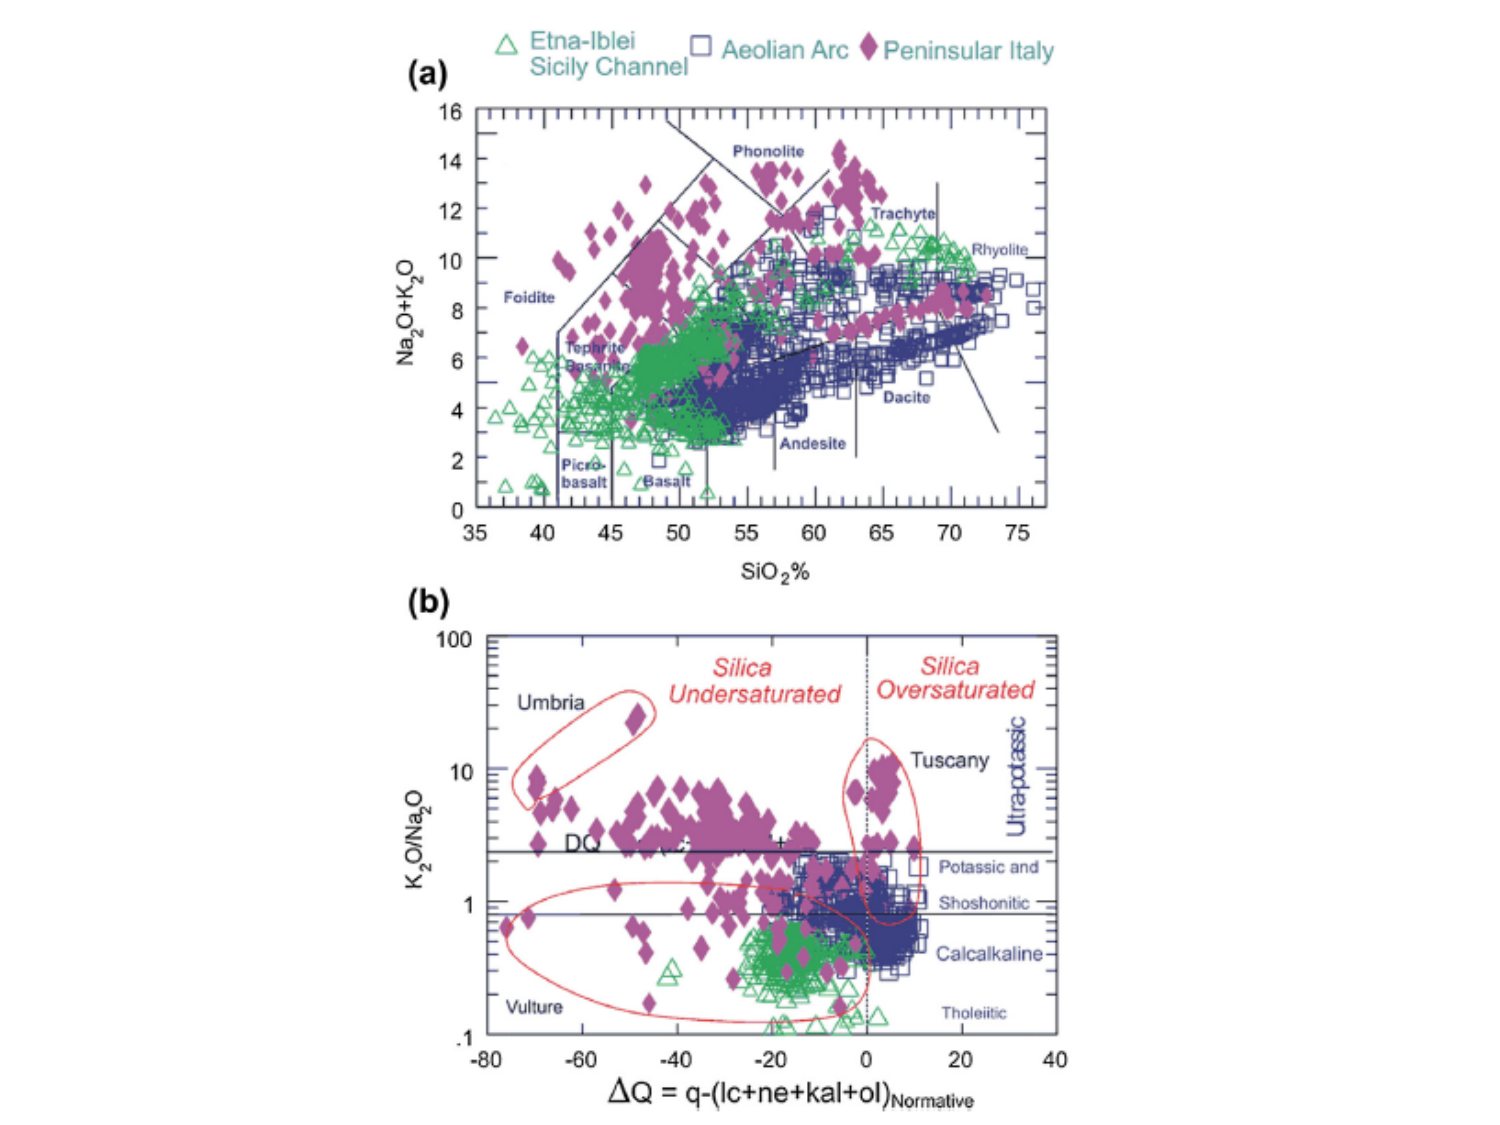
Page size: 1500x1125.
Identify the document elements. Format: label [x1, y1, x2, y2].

picture [336, 5, 1164, 1120]
